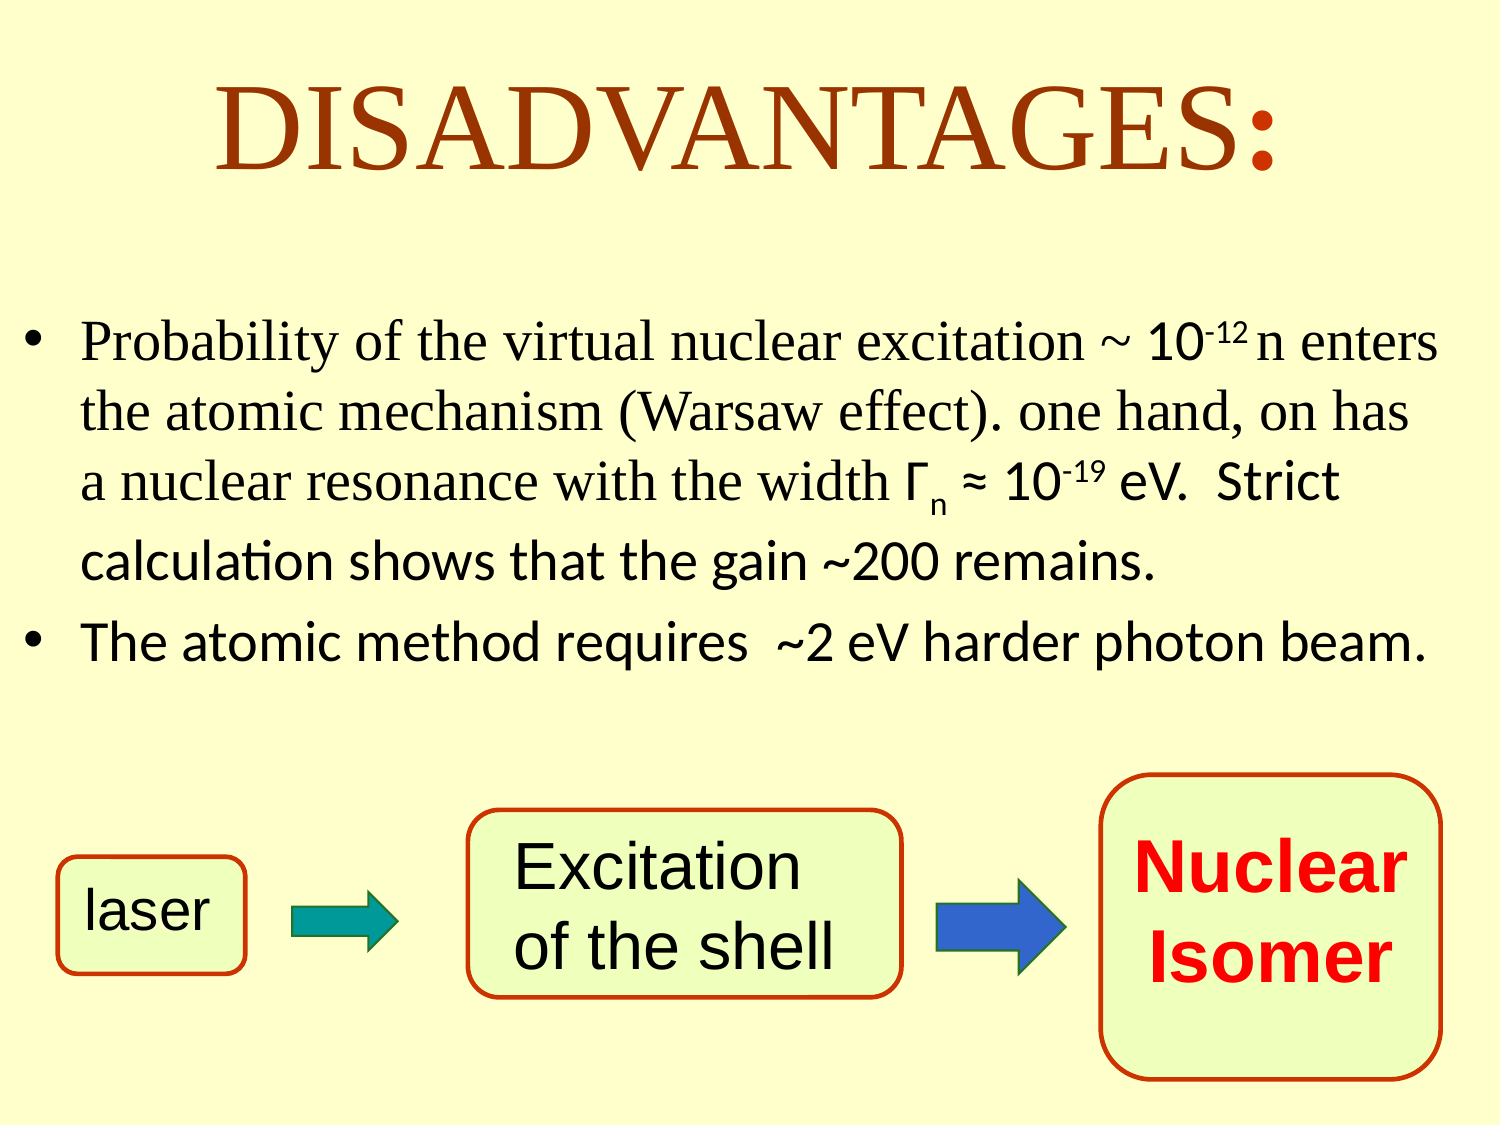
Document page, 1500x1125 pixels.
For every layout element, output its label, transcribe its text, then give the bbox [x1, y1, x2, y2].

title DISADVANTAGES: [102, 49, 1397, 203]
list Probability of the virtual nuclear excitation ~ 10-12 n enters the atomic mechanism (Warsaw effect). one hand, on has a nuclear resonance with the width Γn ≈ 10-19 eV. Strict calculation shows that the gain ~200 remains. The atomic method requires ~2 eV harder photon beam. [8, 294, 1463, 716]
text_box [57, 774, 1441, 1080]
